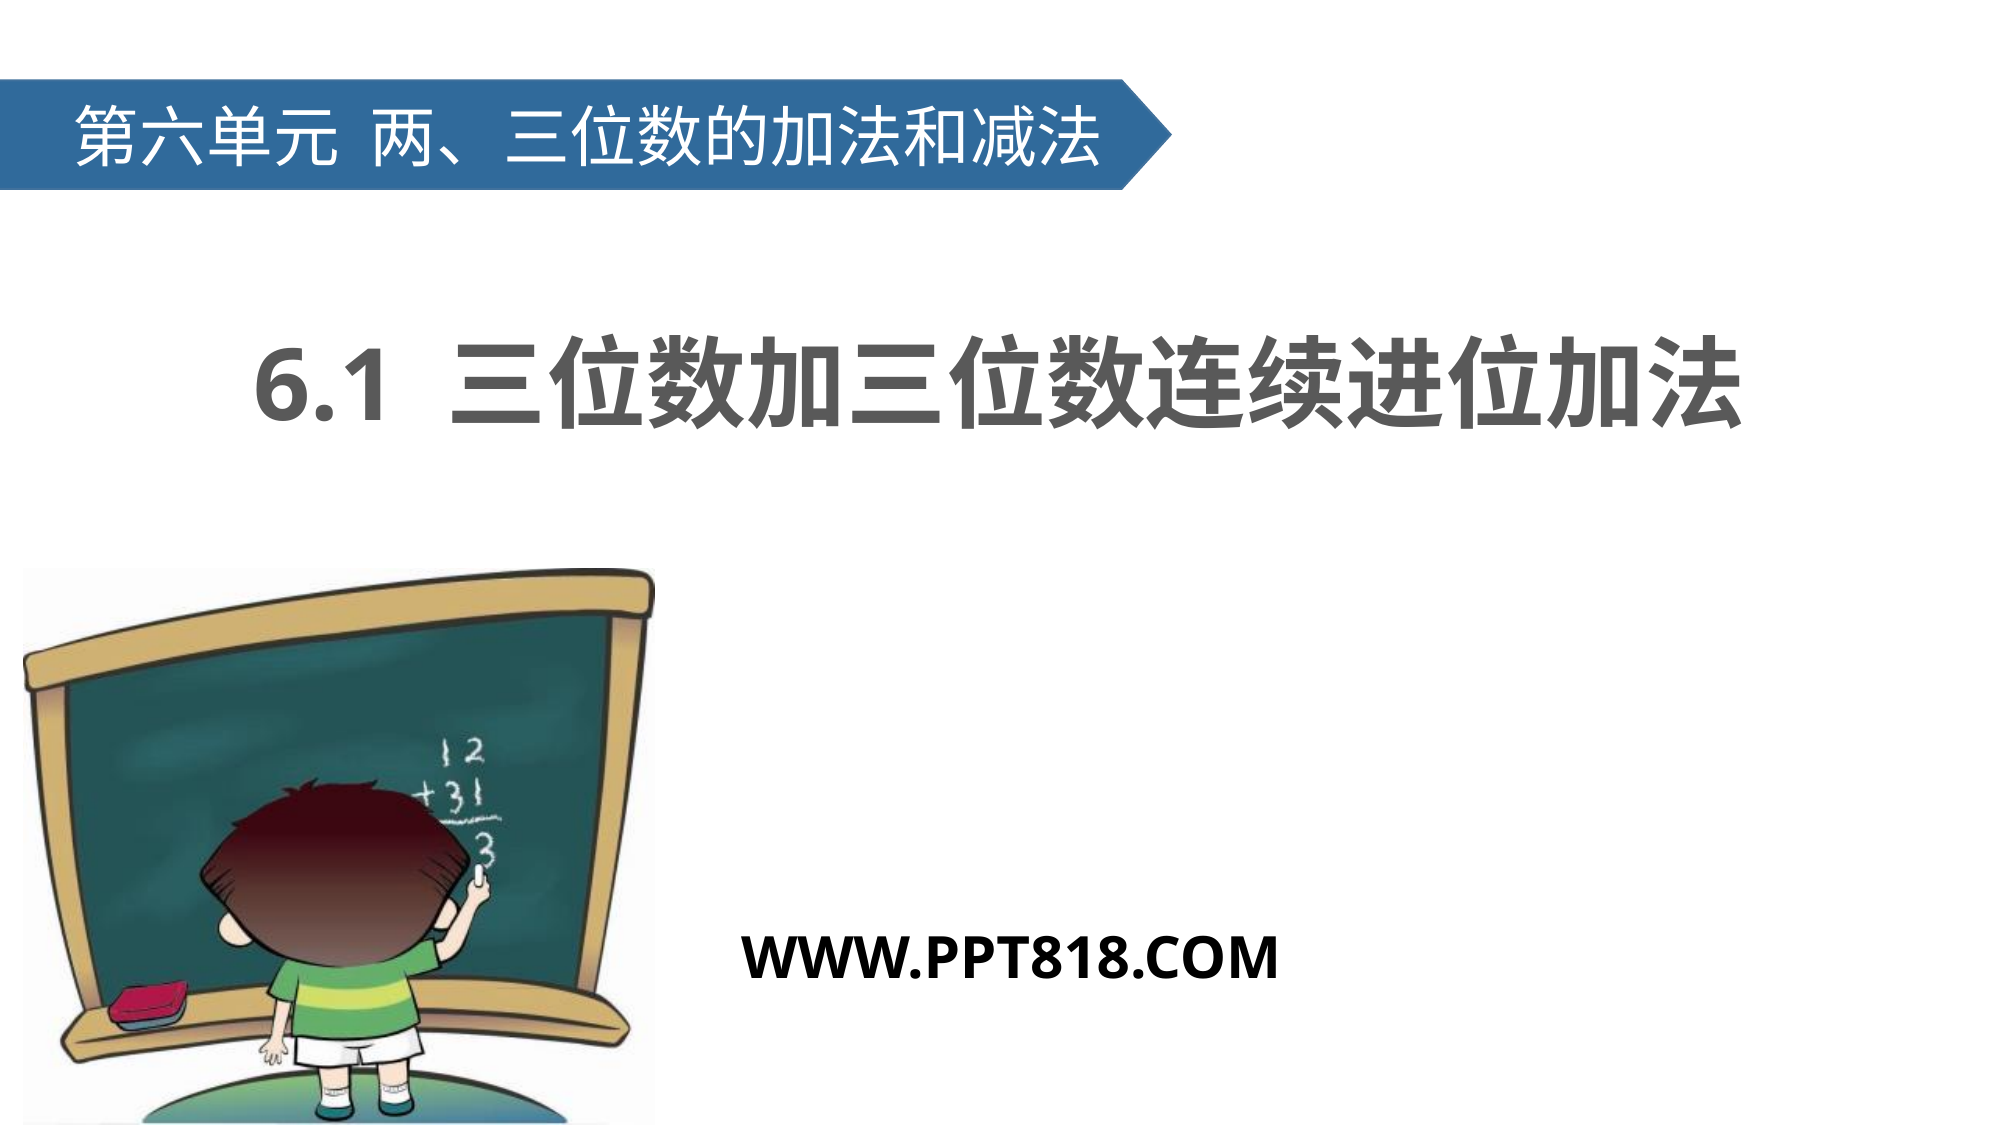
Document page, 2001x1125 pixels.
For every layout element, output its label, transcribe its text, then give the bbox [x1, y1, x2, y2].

text_box 6.1 三位数加三位数连续进位加法 [0, 277, 2000, 448]
text_box WWW.PPT818.COM [726, 906, 1707, 998]
text_box 第六单元 两、三位数的加法和减法 [0, 80, 1171, 189]
picture [23, 568, 655, 1125]
